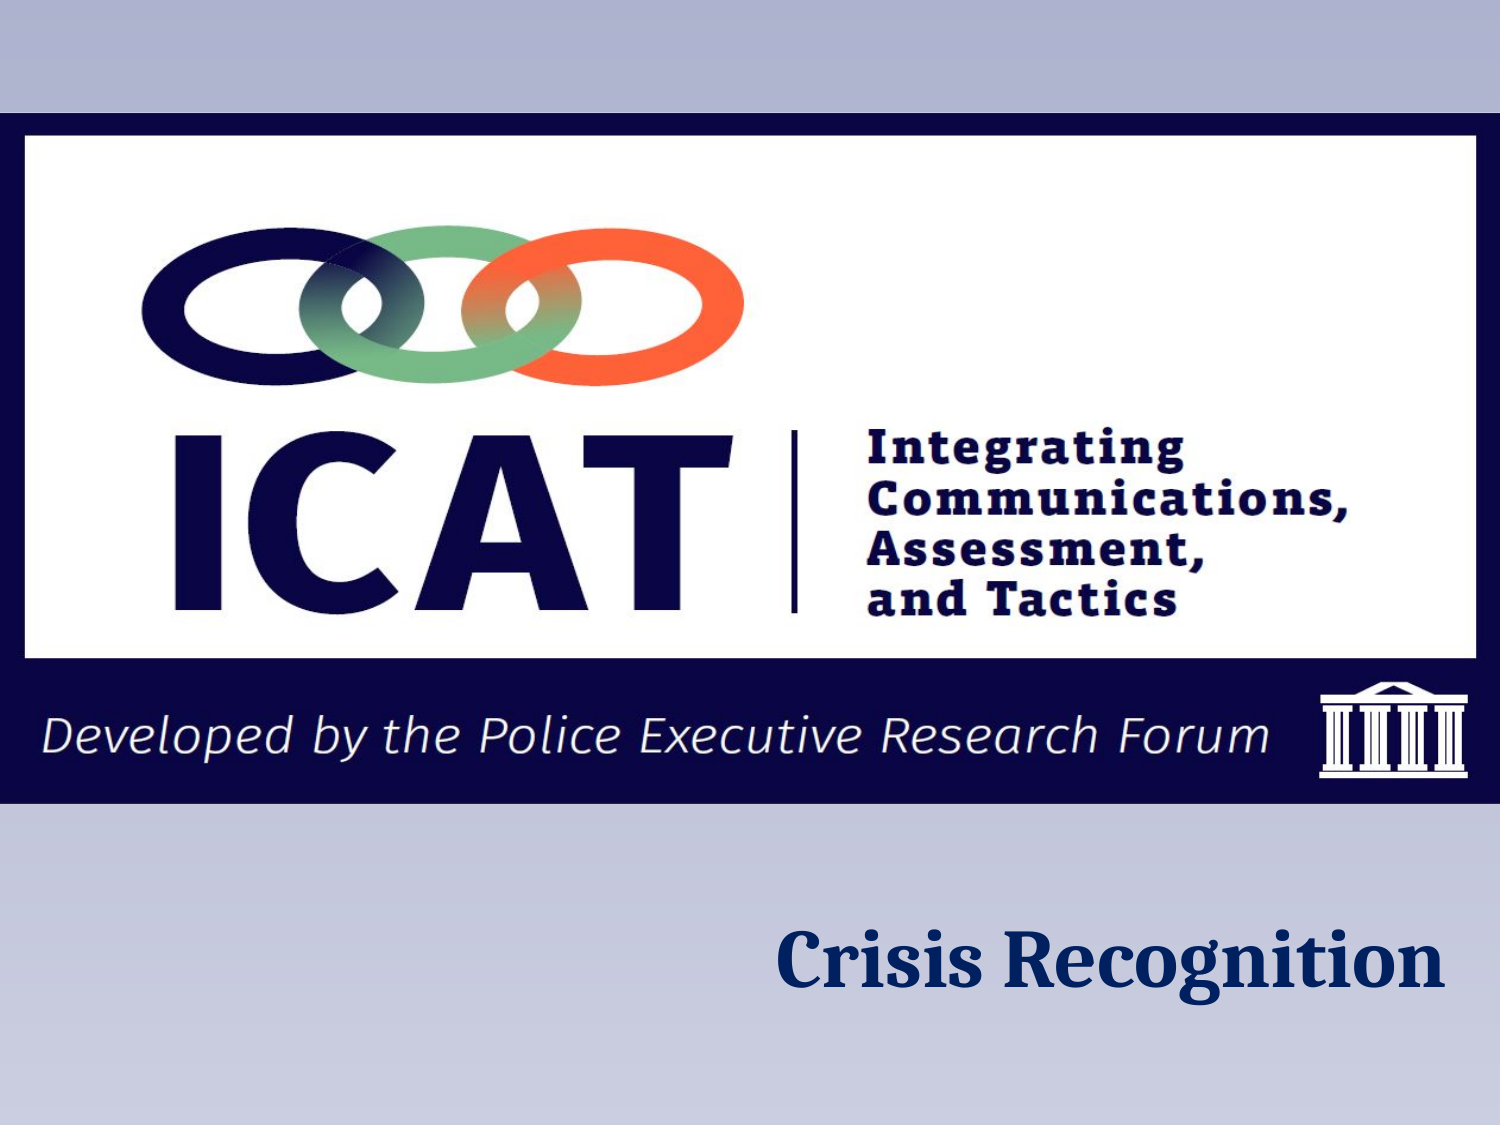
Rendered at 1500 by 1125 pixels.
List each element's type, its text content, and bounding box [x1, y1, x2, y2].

text_box Crisis Recognition [499, 896, 1463, 1012]
picture [0, 112, 1500, 805]
